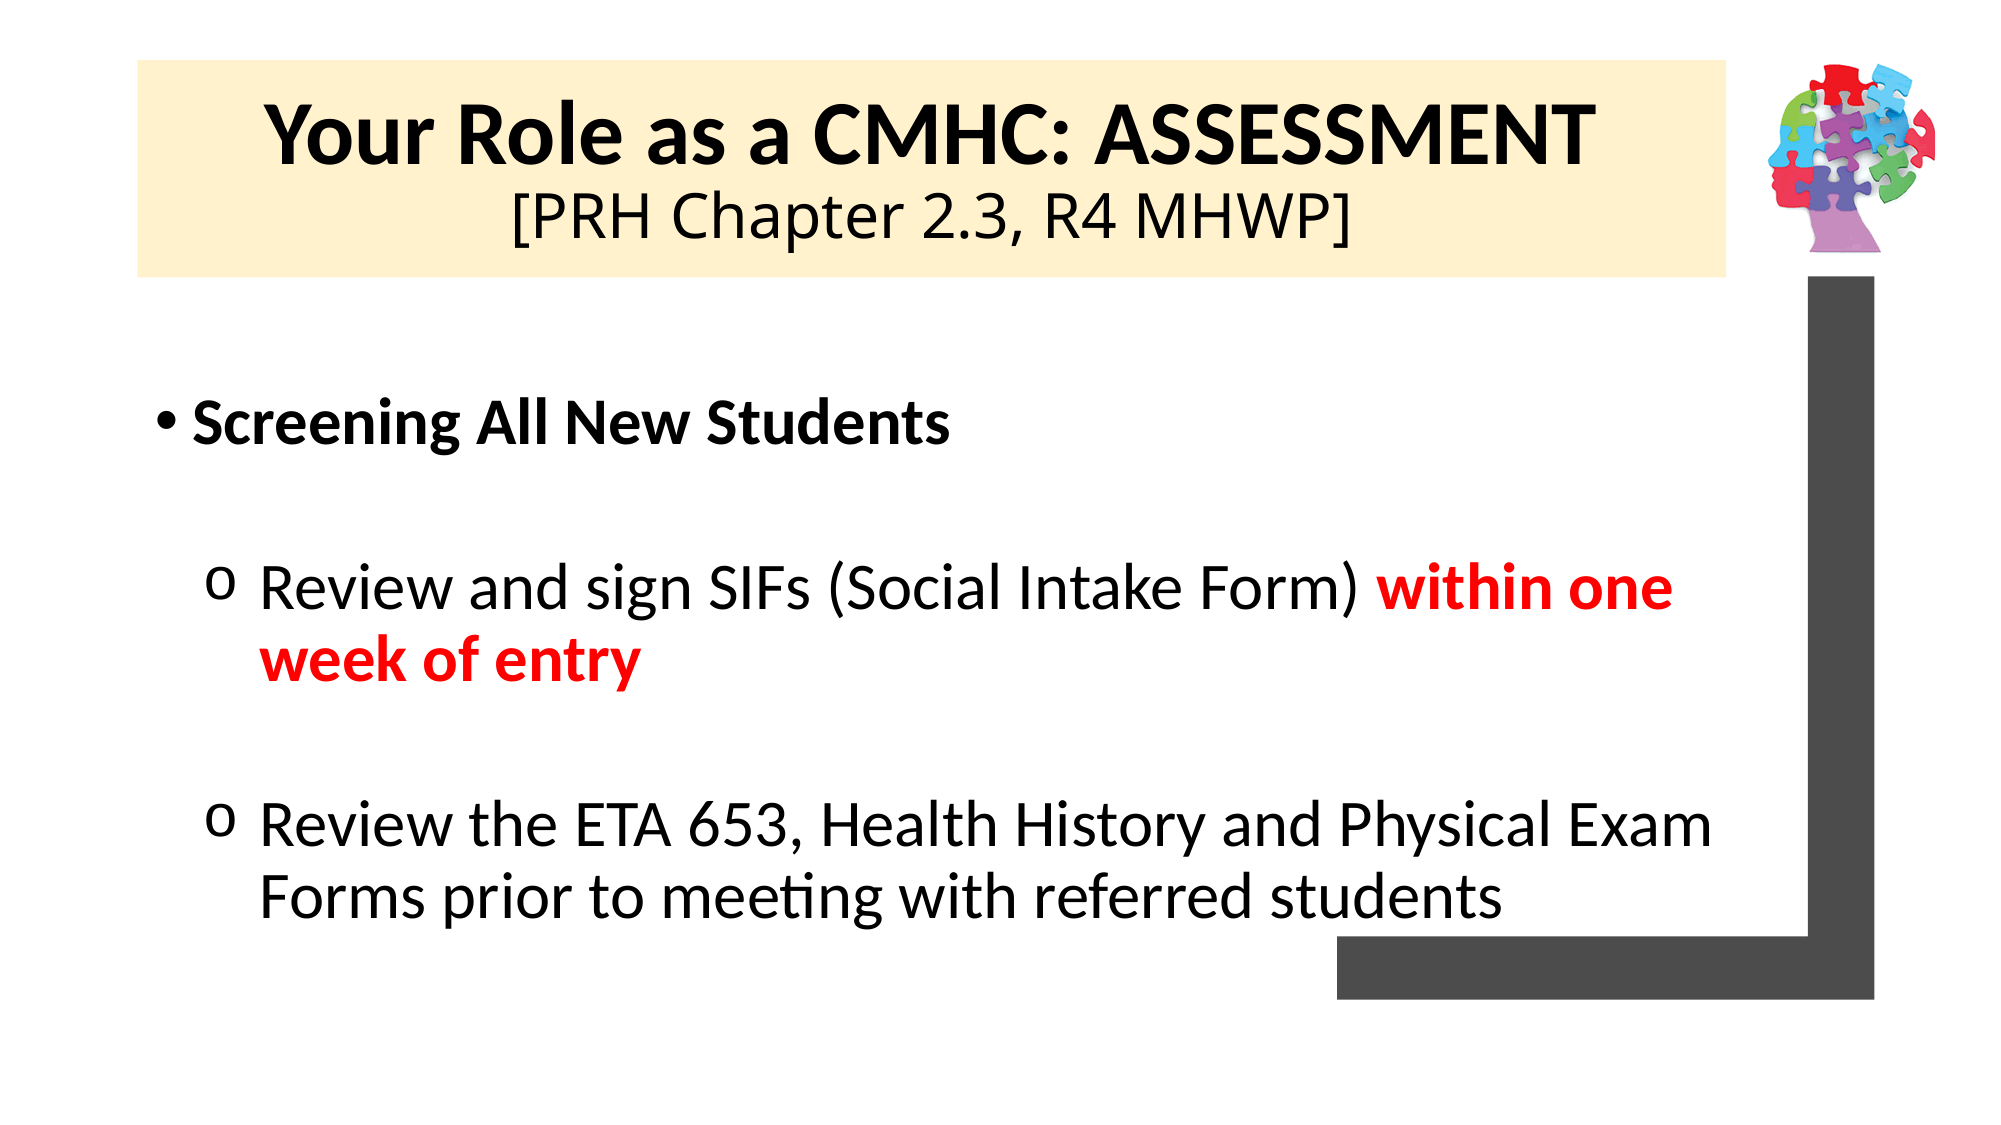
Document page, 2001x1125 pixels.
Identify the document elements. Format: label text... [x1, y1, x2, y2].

text_box [1337, 276, 1875, 1000]
list Screening All New Students Review and sign SIFs (Social Intake Form) within one week of entry Review the ETA 653, Health History and Physical Exam Forms prior to meeting with referred students [64, 289, 1790, 1066]
title Your Role as a CMHC: ASSESSMENT [PRH Chapter 2.3, R4 MHWP] [137, 59, 1727, 278]
picture [1767, 62, 1936, 255]
